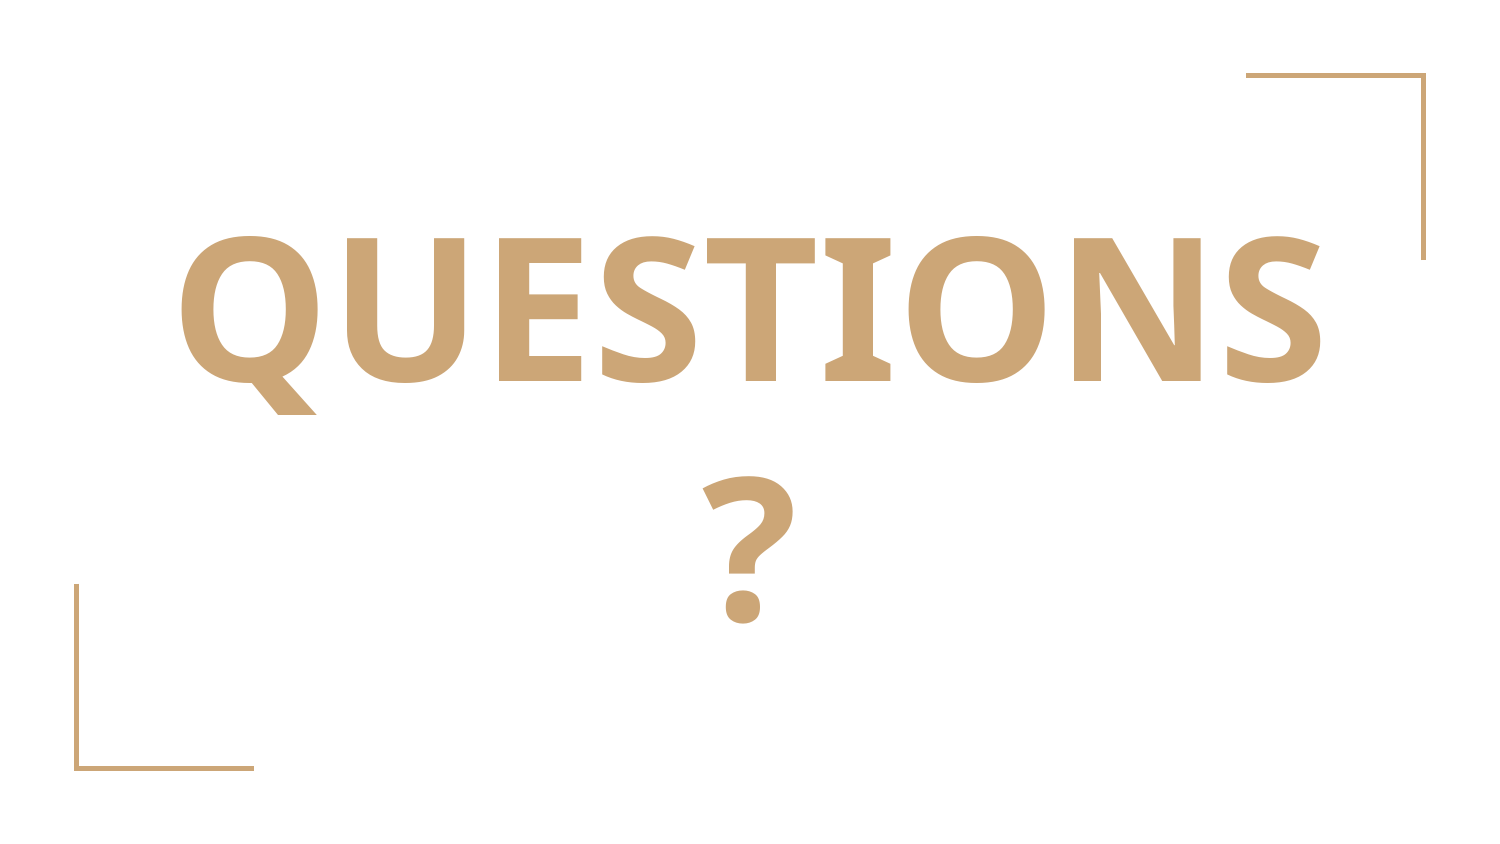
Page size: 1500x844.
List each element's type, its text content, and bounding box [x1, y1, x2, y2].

title QUESTIONS? [126, 296, 1374, 548]
